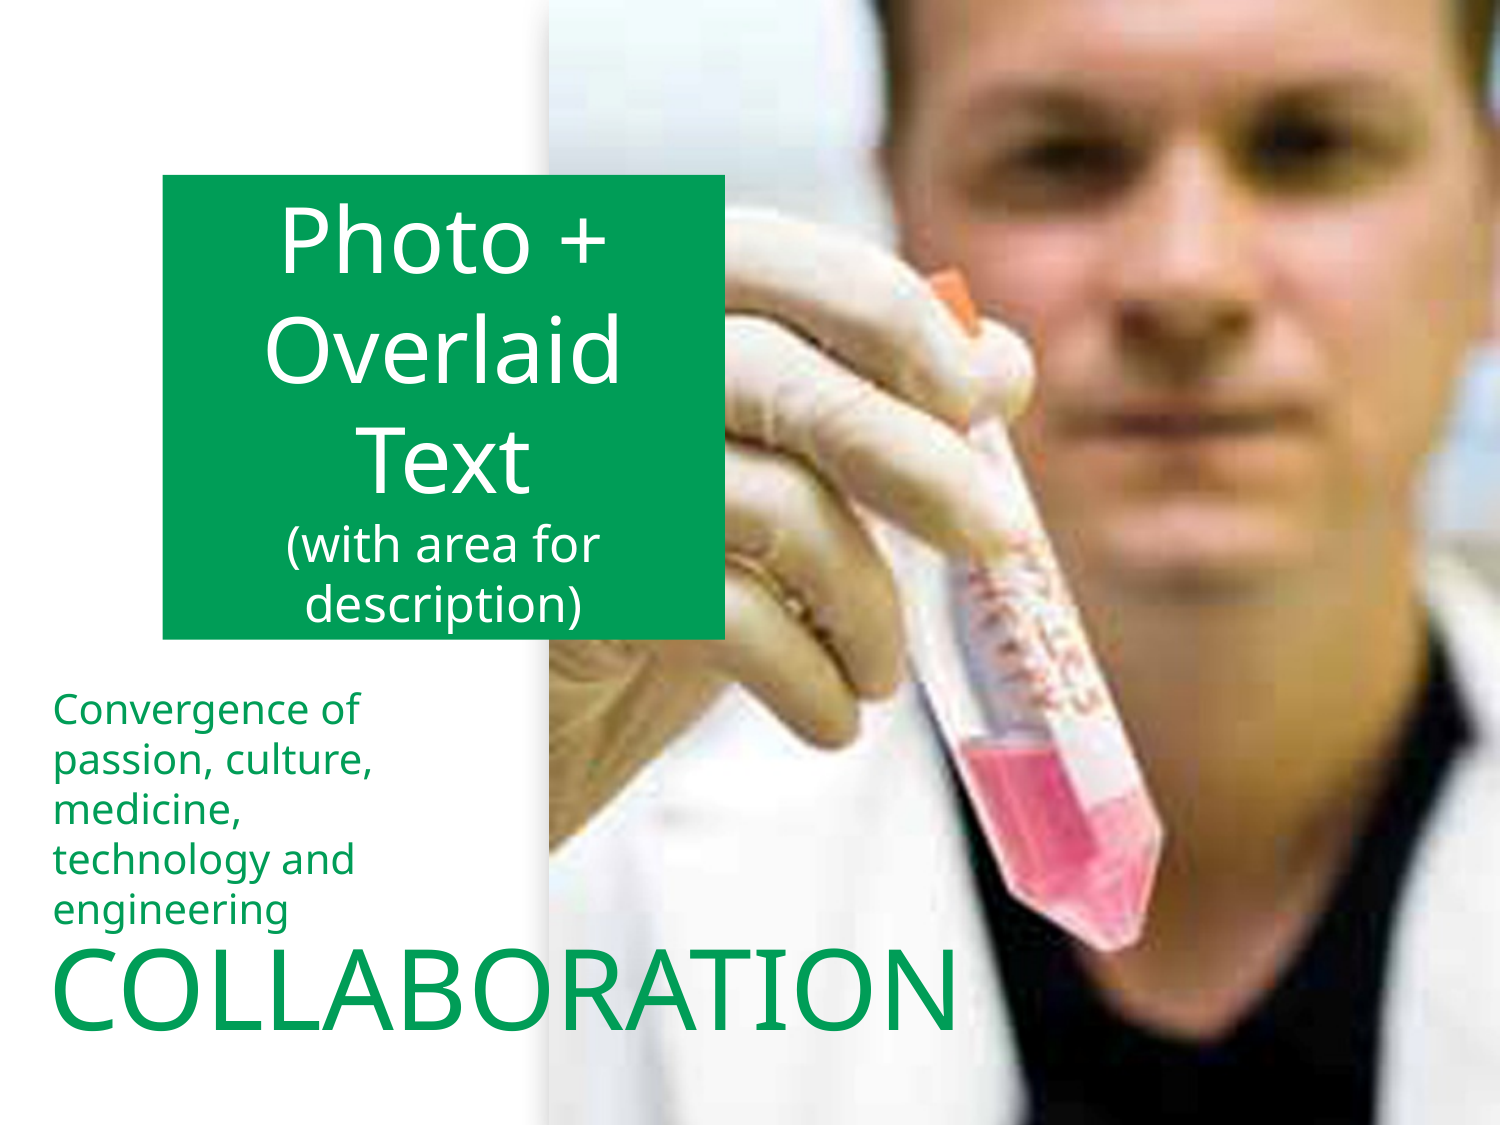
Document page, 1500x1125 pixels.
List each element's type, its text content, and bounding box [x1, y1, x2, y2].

picture [549, 0, 1500, 1125]
text_box Photo + Overlaid Text (with area for description) [162, 174, 544, 640]
text_box COLLABORATION [0, 910, 544, 1062]
text_box Convergence of passion, culture, medicine, technology and engineering [37, 675, 525, 940]
